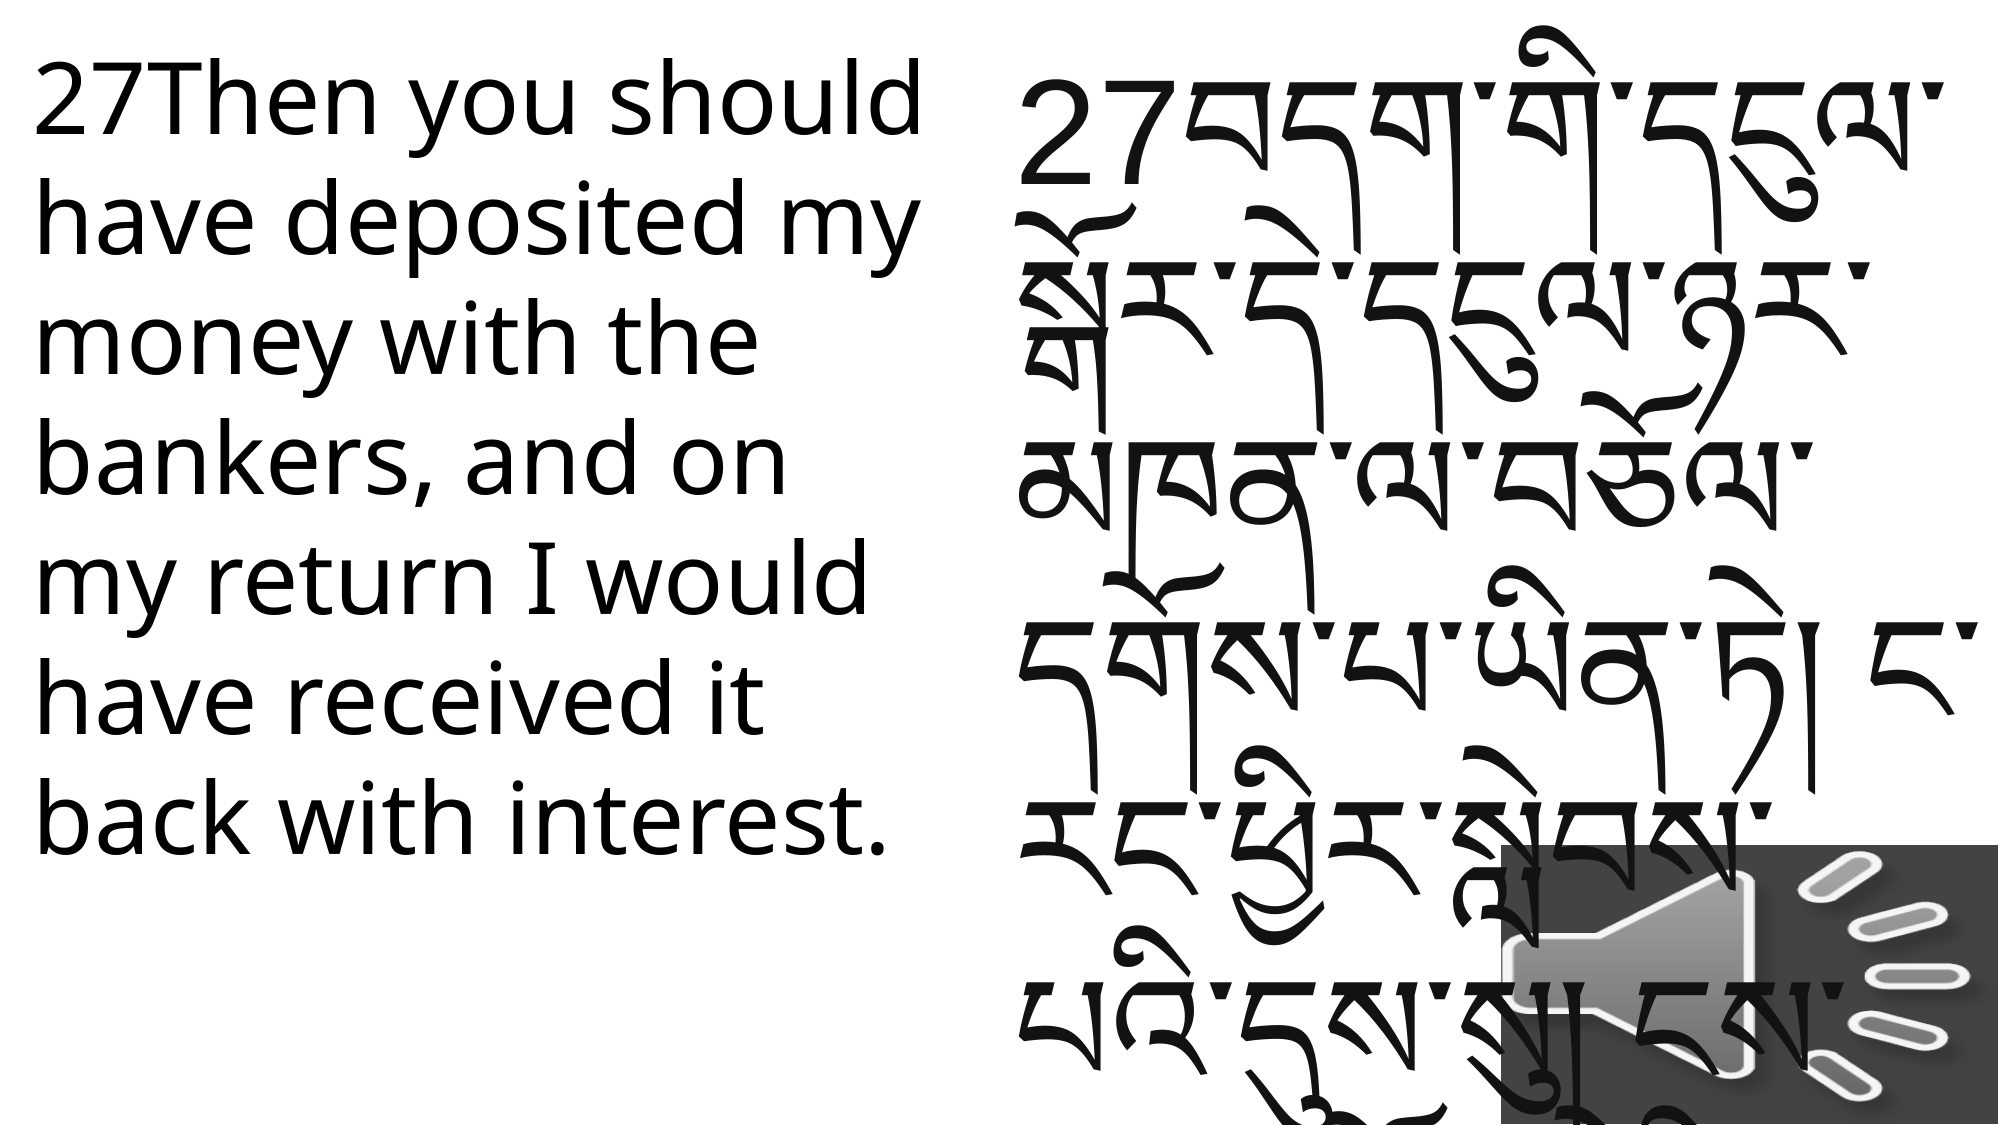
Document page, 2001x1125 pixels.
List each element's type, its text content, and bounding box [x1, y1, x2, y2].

picture [1500, 843, 2000, 1125]
text_box 27Then you should have deposited my money with the bankers, and on my return I would have received it back with interest. [18, 27, 973, 1104]
text_box 27བདག་གི་དངུལ་སྒོར་དེ་དངུལ་ཉར་མཁན་ལ་བཅོལ་དགོས་པ་ཡིན༌ཏེ། ང་རང་ཕྱིར་སླེབས་པའི་དུས༌སུ། ངས་དངུལ་སྒོར་དེའི་མ་རྩ་དང་སྐྱེད་ཀ་གཉིས་བླང༌ཆོག [999, 27, 2000, 1104]
